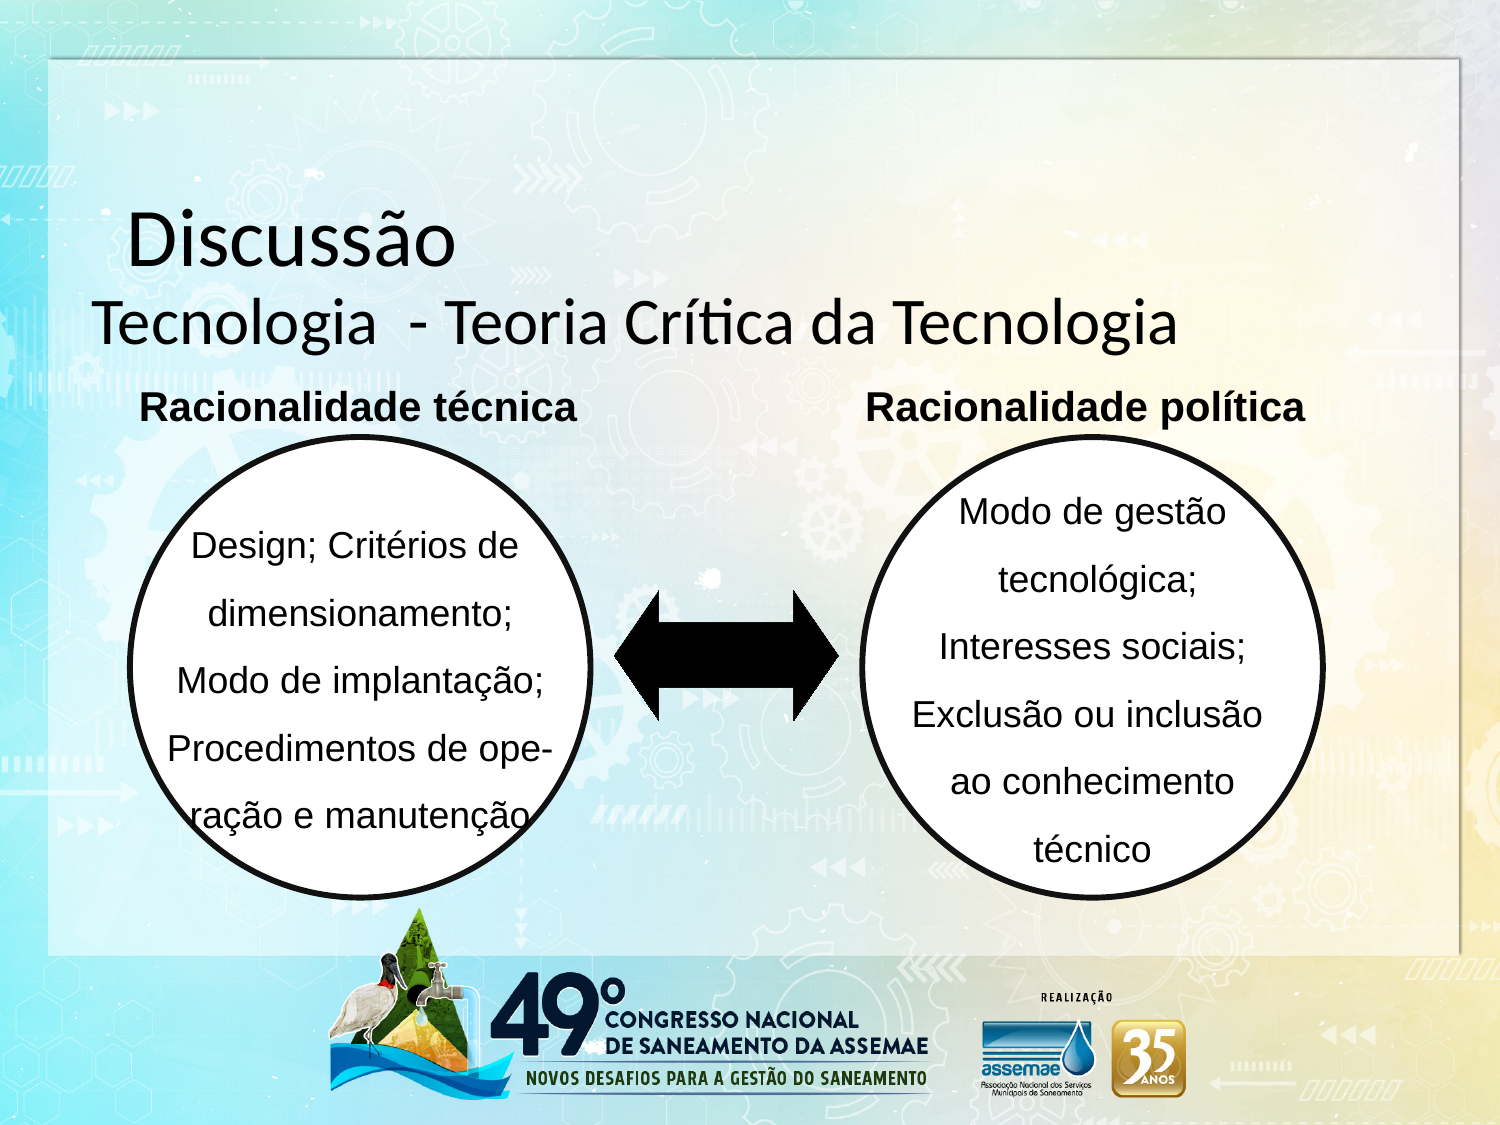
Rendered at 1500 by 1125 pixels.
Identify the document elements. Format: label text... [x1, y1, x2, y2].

text_box [614, 590, 839, 721]
picture [0, 0, 1500, 1125]
text_box Design; Critérios de dimensionamento; Modo de implantação; Procedimentos de ope- ração e manutenção [129, 480, 591, 898]
text_box Discussão [112, 125, 1418, 307]
text_box Racionalidade política [850, 371, 1370, 480]
text_box Modo de gestão tecnológica; Interesses sociais; Exclusão ou inclusão ao conhecimento técnico [862, 480, 1323, 898]
text_box Tecnologia - Teoria Crítica da Tecnologia [76, 230, 1406, 830]
text_box Racionalidade técnica [124, 371, 609, 480]
